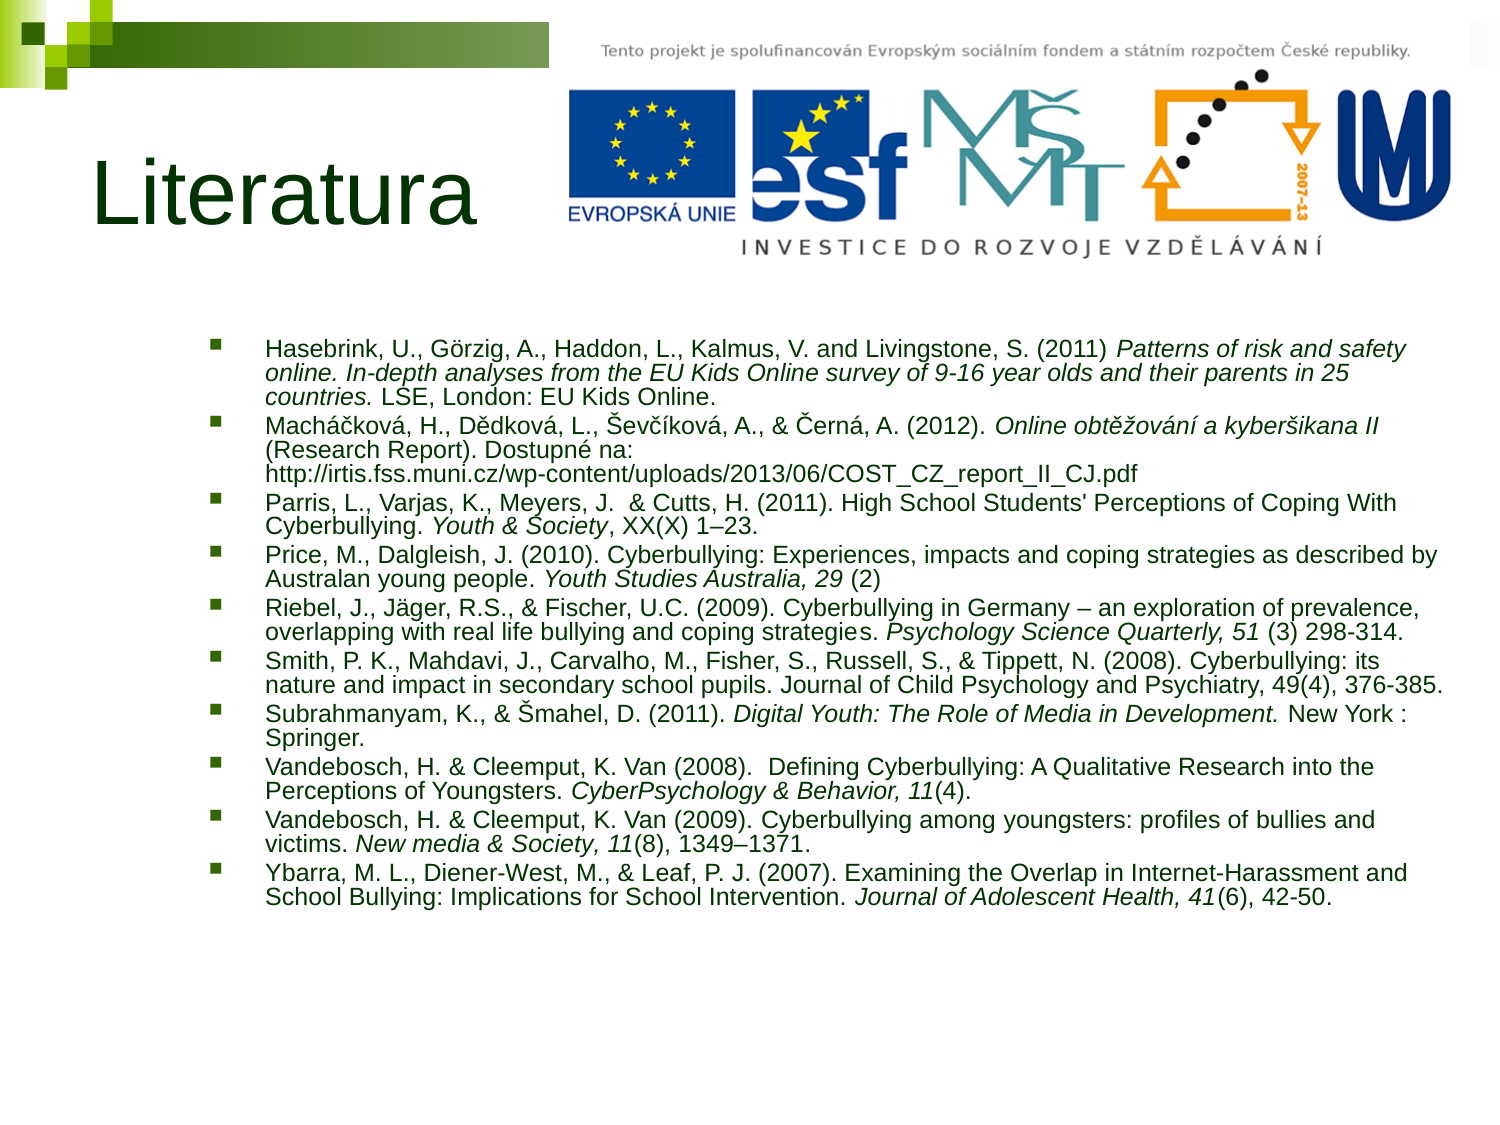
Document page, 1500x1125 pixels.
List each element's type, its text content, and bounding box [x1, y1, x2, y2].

list Hasebrink, U., Görzig, A., Haddon, L., Kalmus, V. and Livingstone, S. (2011) Patterns of risk and safety online. In-depth analyses from the EU Kids Online survey of 9-16 year olds and their parents in 25 countries. LSE, London: EU Kids Online. Macháčková, H., Dědková, L., Ševčíková, A., & Černá, A. (2012). Online obtěžování a kyberšikana II (Research Report). Dostupné na: http://irtis.fss.muni.cz/wp-content/uploads/2013/06/COST_CZ_report_II_CJ.pdf Parris, L., Varjas, K., Meyers, J. & Cutts, H. (2011). High School Students' Perceptions of Coping With Cyberbullying. Youth & Society, XX(X) 1–23. Price, M., Dalgleish, J. (2010). Cyberbullying: Experiences, impacts and coping strategies as described by Australan young people. Youth Studies Australia, 29 (2) Riebel, J., Jäger, R.S., & Fischer, U.C. (2009). Cyberbullying in Germany – an exploration of prevalence, overlapping with real life bullying and coping strategies. Psychology Science Quarterly, 51 (3) 298-314. Smith, P. K., Mahdavi, J., Carvalho, M., Fisher, S., Russell, S., & Tippett, N. (2008). Cyberbullying: its nature and impact in secondary school pupils. Journal of Child Psychology and Psychiatry, 49(4), 376-385. Subrahmanyam, K., & Šmahel, D. (2011). Digital Youth: The Role of Media in Development. New York : Springer. Vandebosch, H. & Cleemput, K. Van (2008). Defining Cyberbullying: A Qualitative Research into the Perceptions of Youngsters. CyberPsychology & Behavior, 11(4). Vandebosch, H. & Cleemput, K. Van (2009). Cyberbullying among youngsters: profiles of bullies and victims. New media & Society, 11(8), 1349–1371. Ybarra, M. L., Diener-West, M., & Leaf, P. J. (2007). Examining the Overlap in Internet-Harassment and School Bullying: Implications for School Intervention. Journal of Adolescent Health, 41(6), 42-50. [193, 331, 1469, 1071]
picture [548, 18, 1471, 273]
title Literatura [75, 75, 1425, 300]
